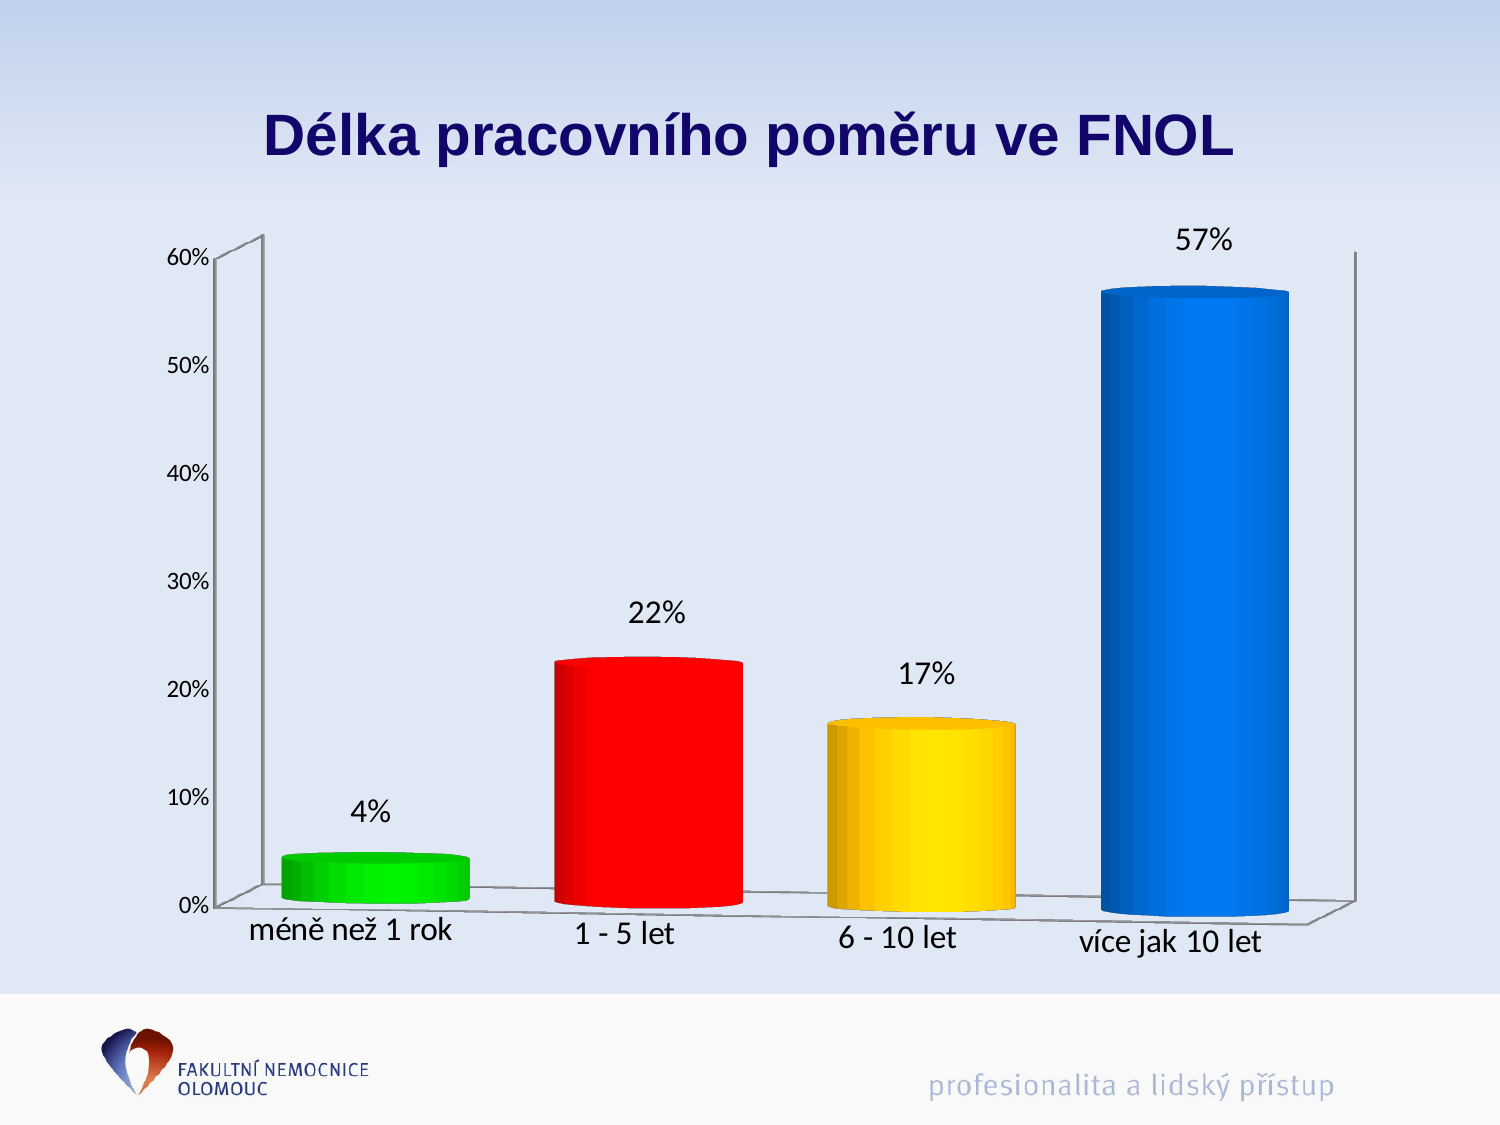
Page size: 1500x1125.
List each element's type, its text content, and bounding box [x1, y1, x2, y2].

picture [0, 994, 1500, 1125]
text_box Délka pracovního poměru ve FNOL [112, 90, 1388, 174]
chart [135, 219, 1389, 977]
